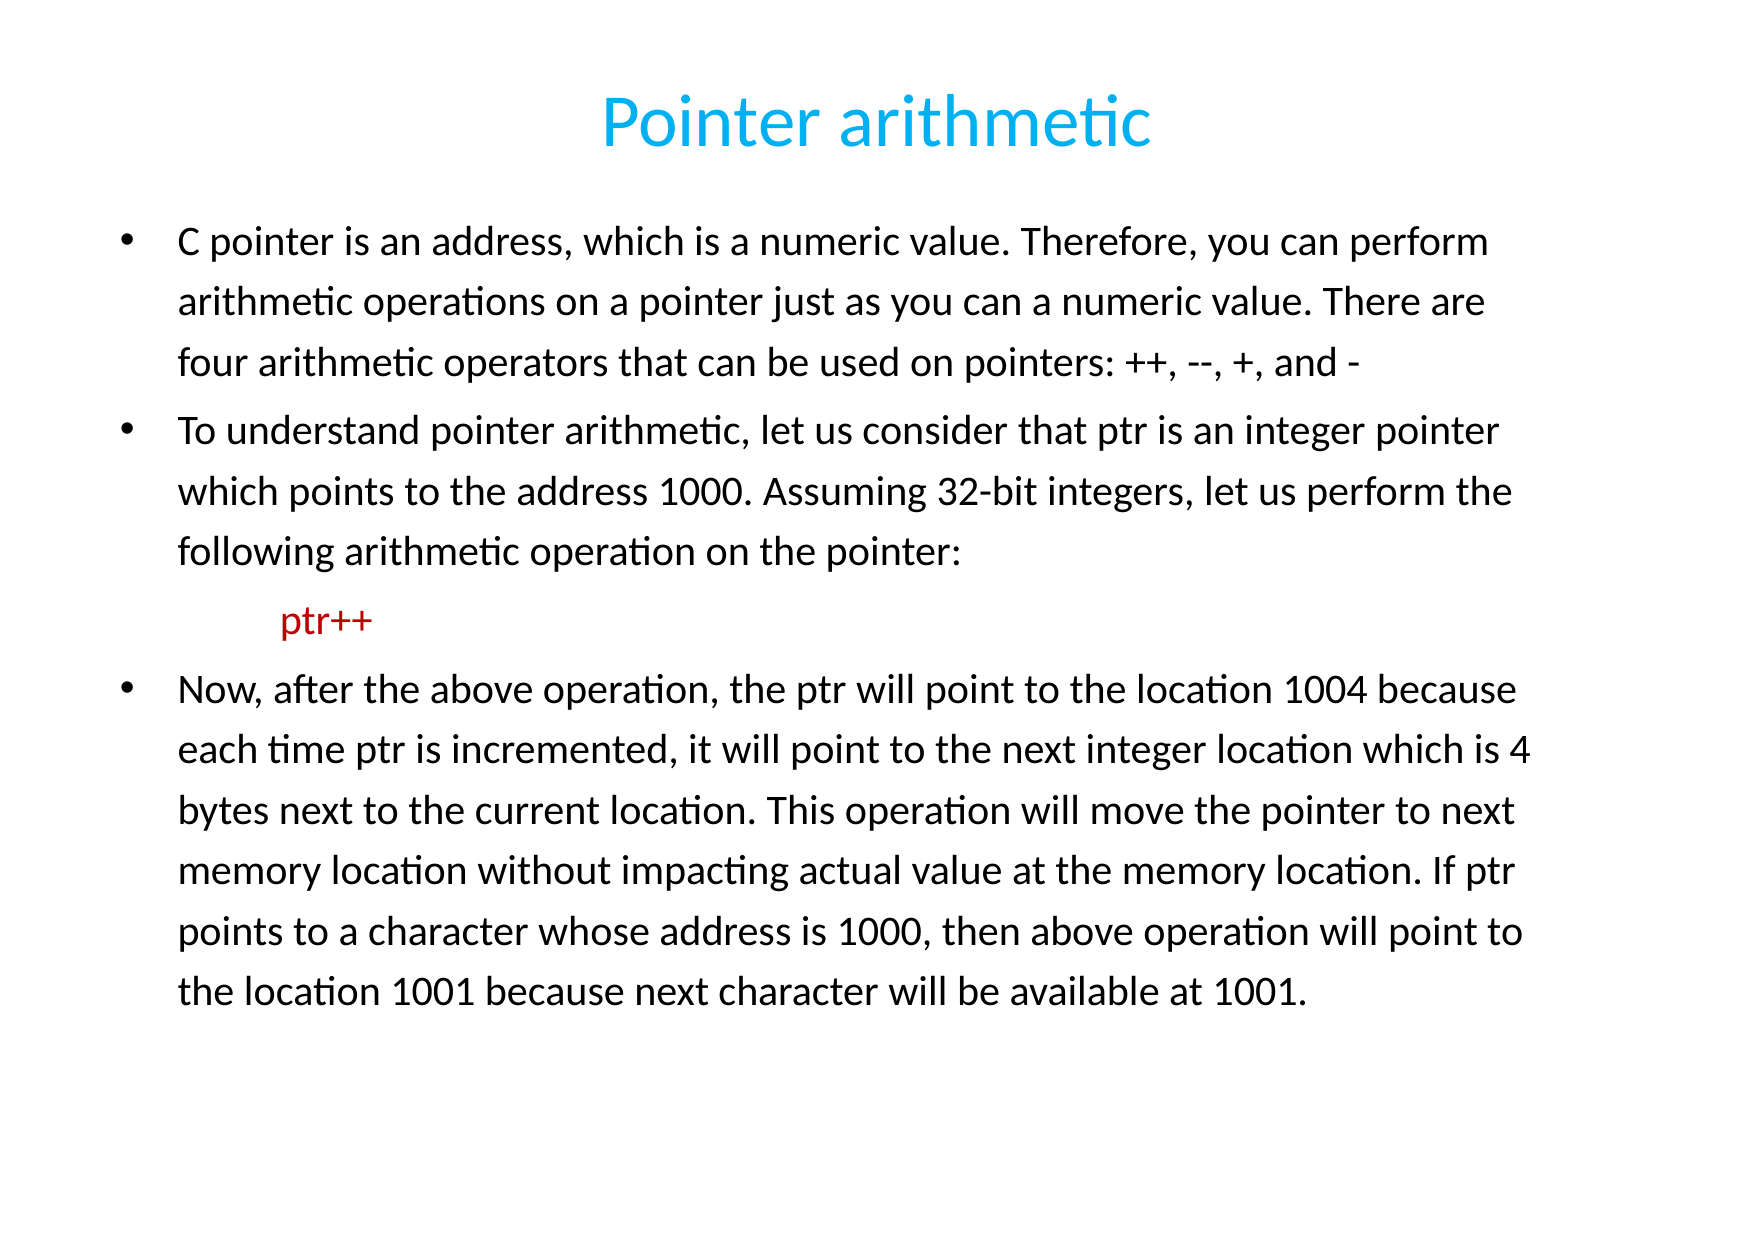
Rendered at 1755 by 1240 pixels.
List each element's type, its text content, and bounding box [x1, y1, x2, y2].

list C pointer is an address, which is a numeric value. Therefore, you can perform arithmetic operations on a pointer just as you can a numeric value. There are four arithmetic operators that can be used on pointers: ++, --, +, and - To understand pointer arithmetic, let us consider that ptr is an integer pointer which points to the address 1000. Assuming 32-bit integers, let us perform the following arithmetic operation on the pointer: ptr++ Now, after the above operation, the ptr will point to the location 1004 because each time ptr is incremented, it will point to the next integer location which is 4 bytes next to the current location. This operation will move the pointer to next memory location without impacting actual value at the memory location. If ptr points to a character whose address is 1000, then above operation will point to the location 1001 because next character will be available at 1001. [102, 194, 1565, 1083]
title Pointer arithmetic [87, 49, 1667, 183]
